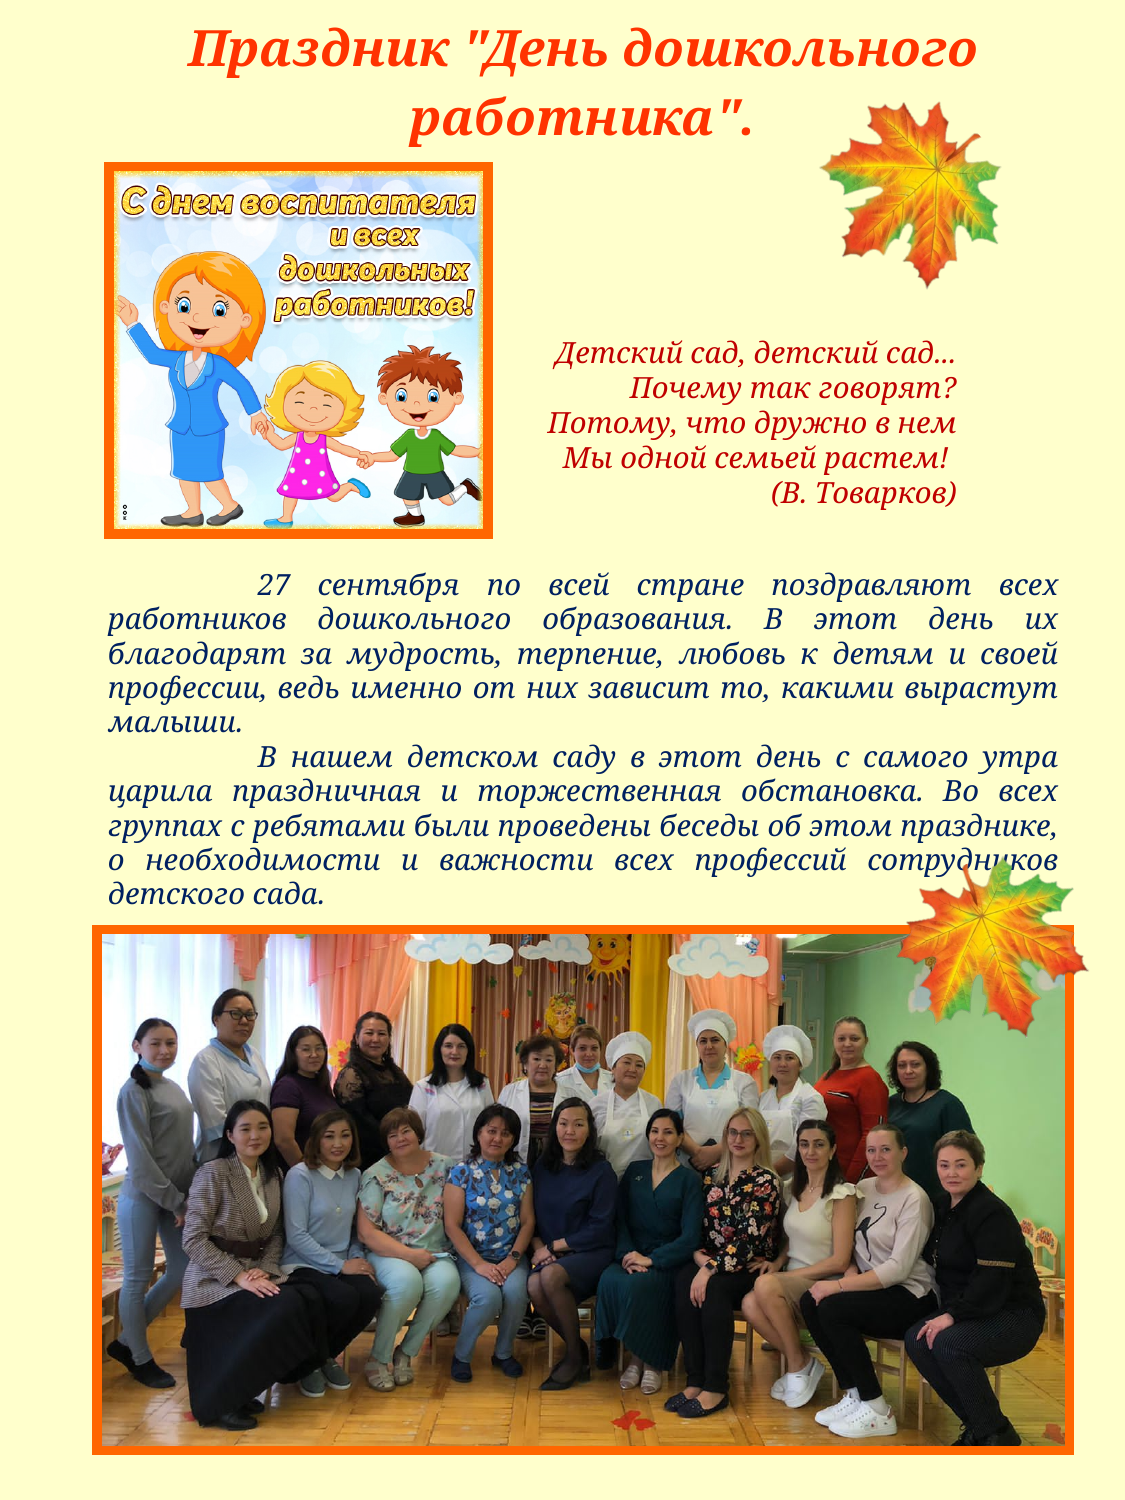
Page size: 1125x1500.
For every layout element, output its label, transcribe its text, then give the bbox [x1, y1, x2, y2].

text_box Детский сад, детский сад... Почему так говорят? Потому, что дружно в нем Мы одной семьей растем! (В. Товарков) [493, 326, 972, 517]
picture [779, 64, 1041, 326]
text_box 27 сентября по всей стране поздравляют всех работников дошкольного образования. В этот день их благодарят за мудрость, терпение, любовь к детям и своей профессии, ведь именно от них зависит то, какими вырастут малыши. В нашем детском саду в этот день с самого утра царила праздничная и торжественная обстановка. Во всех группах с ребятами были проведены беседы об этом празднике, о необходимости и важности всех профессий сотрудников детского сада. [93, 559, 1074, 918]
picture [101, 833, 1115, 1446]
picture [113, 171, 484, 530]
text_box Праздник "День дошкольного работника". [101, 0, 1065, 153]
